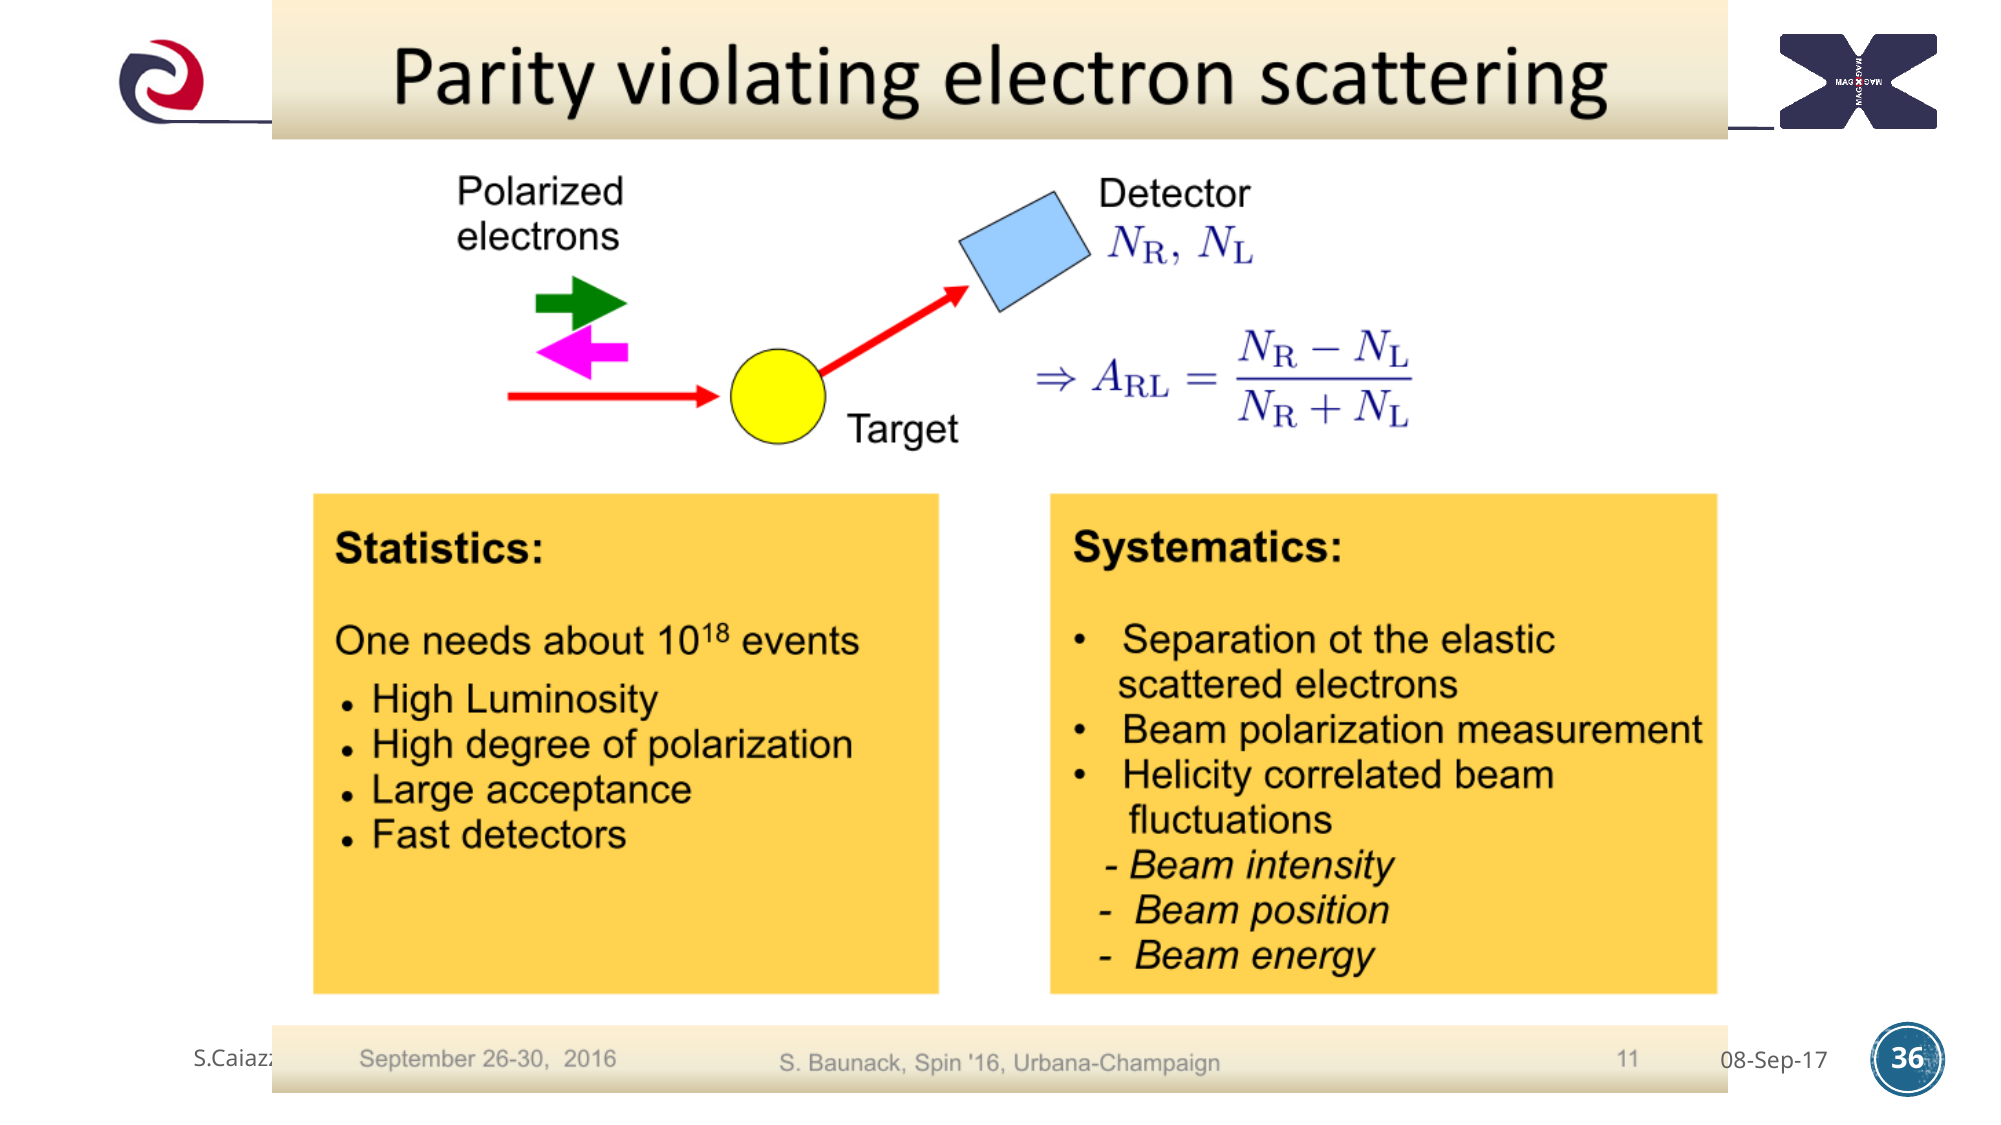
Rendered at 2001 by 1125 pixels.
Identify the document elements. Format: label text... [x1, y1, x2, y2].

picture [1780, 34, 1937, 129]
slide_number 08-Sep-17 [1729, 1028, 1844, 1089]
picture [106, 26, 214, 135]
footer S.Caiazza - MESA Projects [178, 1028, 271, 1089]
picture [272, 0, 1728, 1093]
slide_number 36 [1855, 1028, 1961, 1089]
